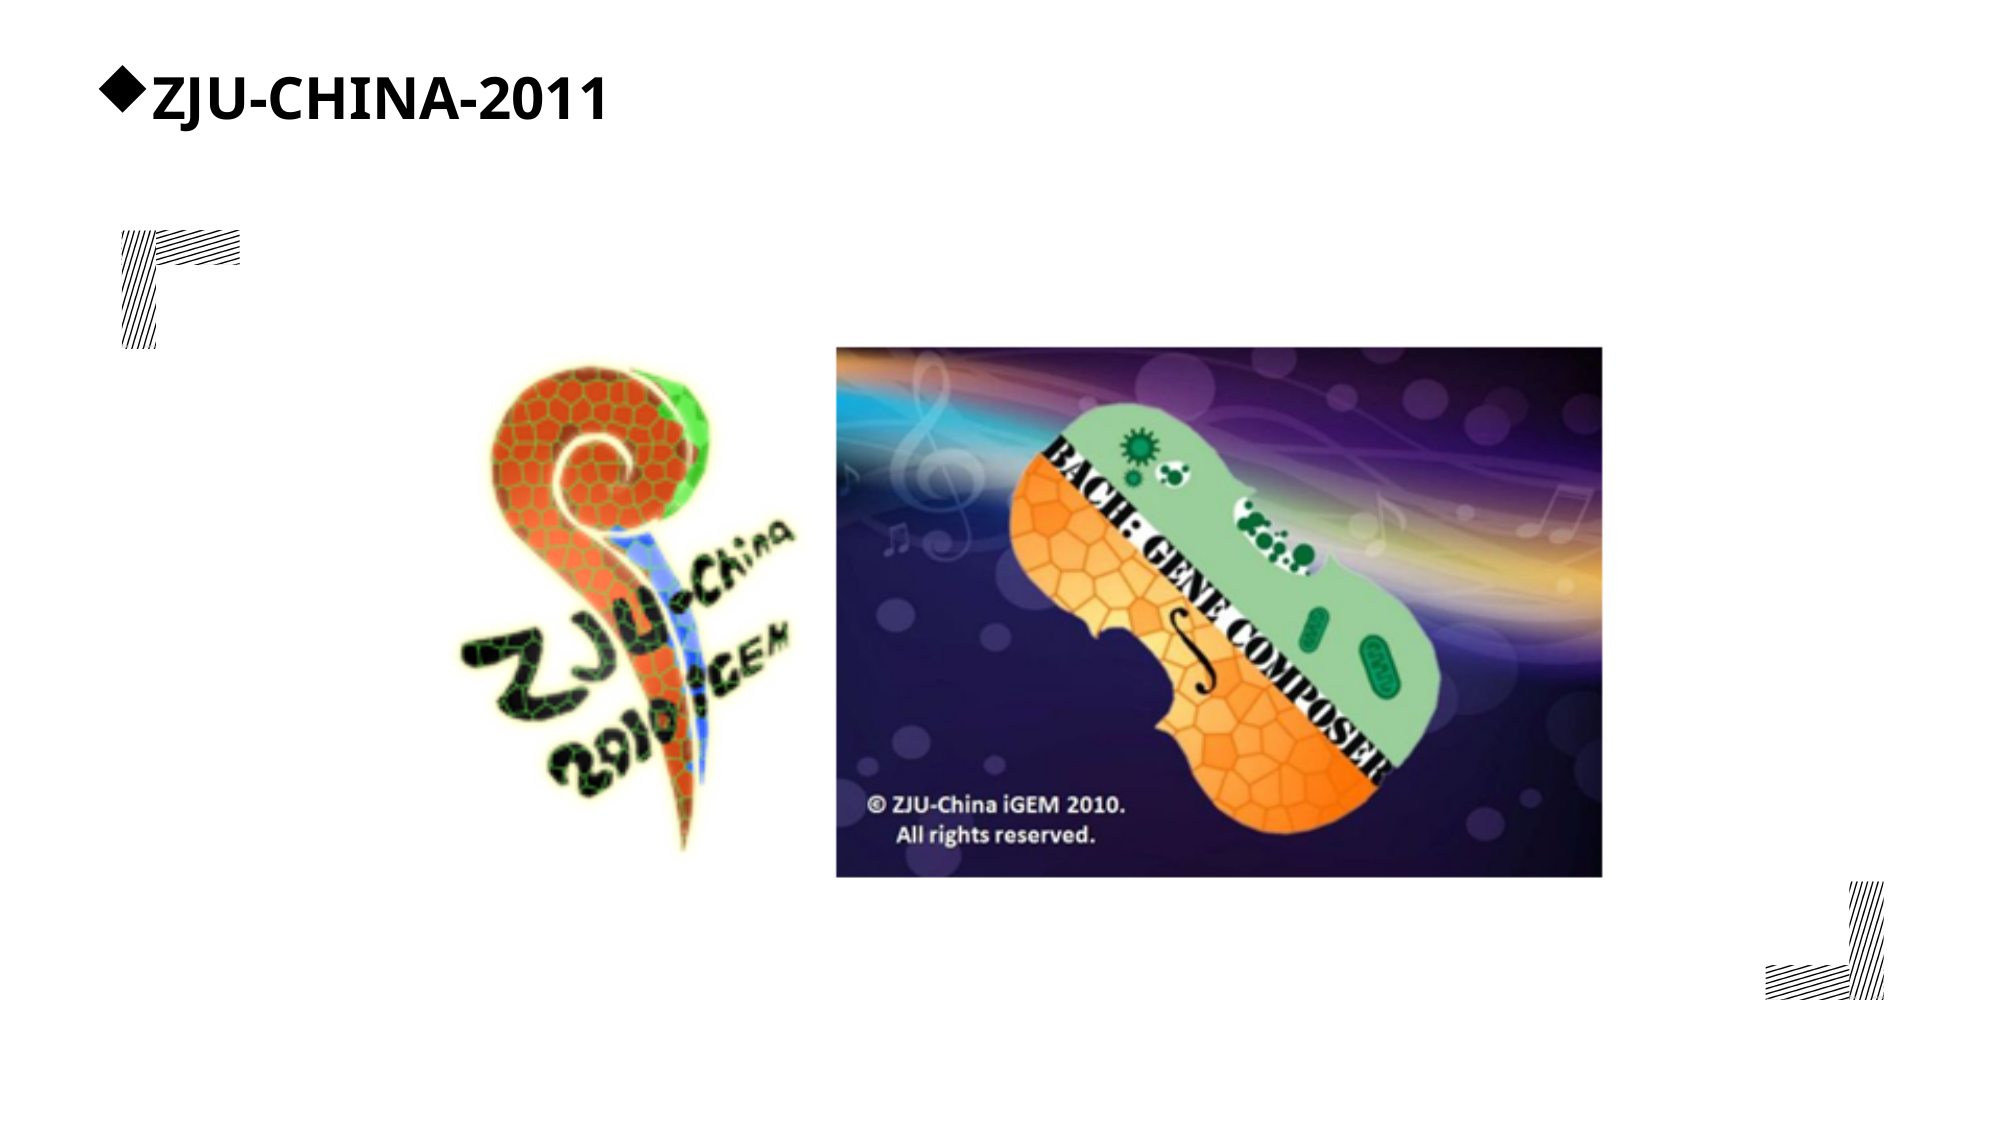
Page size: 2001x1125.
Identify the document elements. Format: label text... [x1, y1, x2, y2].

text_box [1765, 881, 1884, 1000]
text_box ZJU-CHINA-2011 [79, 54, 1137, 139]
picture [370, 304, 1801, 939]
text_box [121, 230, 240, 349]
